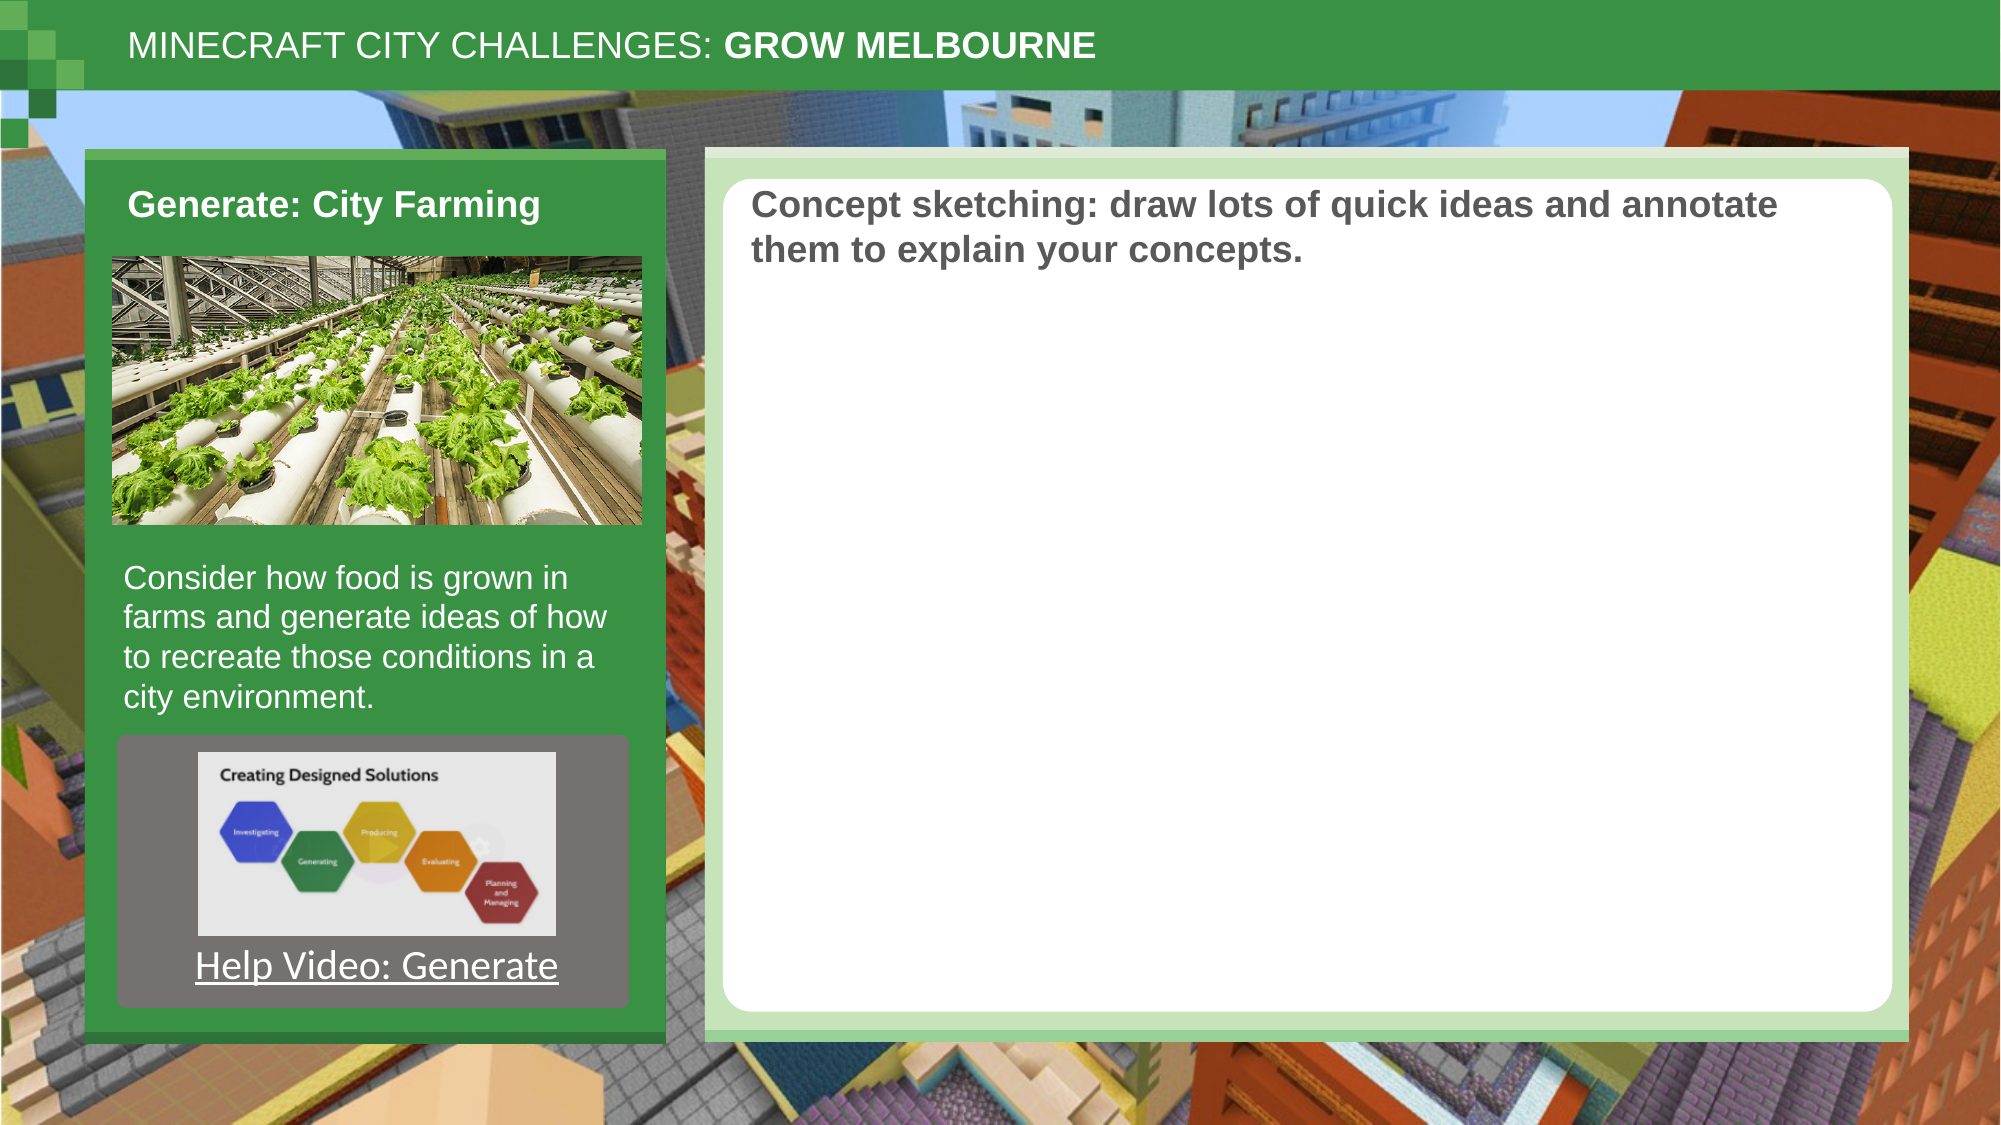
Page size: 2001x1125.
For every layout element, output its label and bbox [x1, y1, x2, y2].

text_box [0, 0, 2000, 1044]
picture [0, 0, 2001, 1125]
